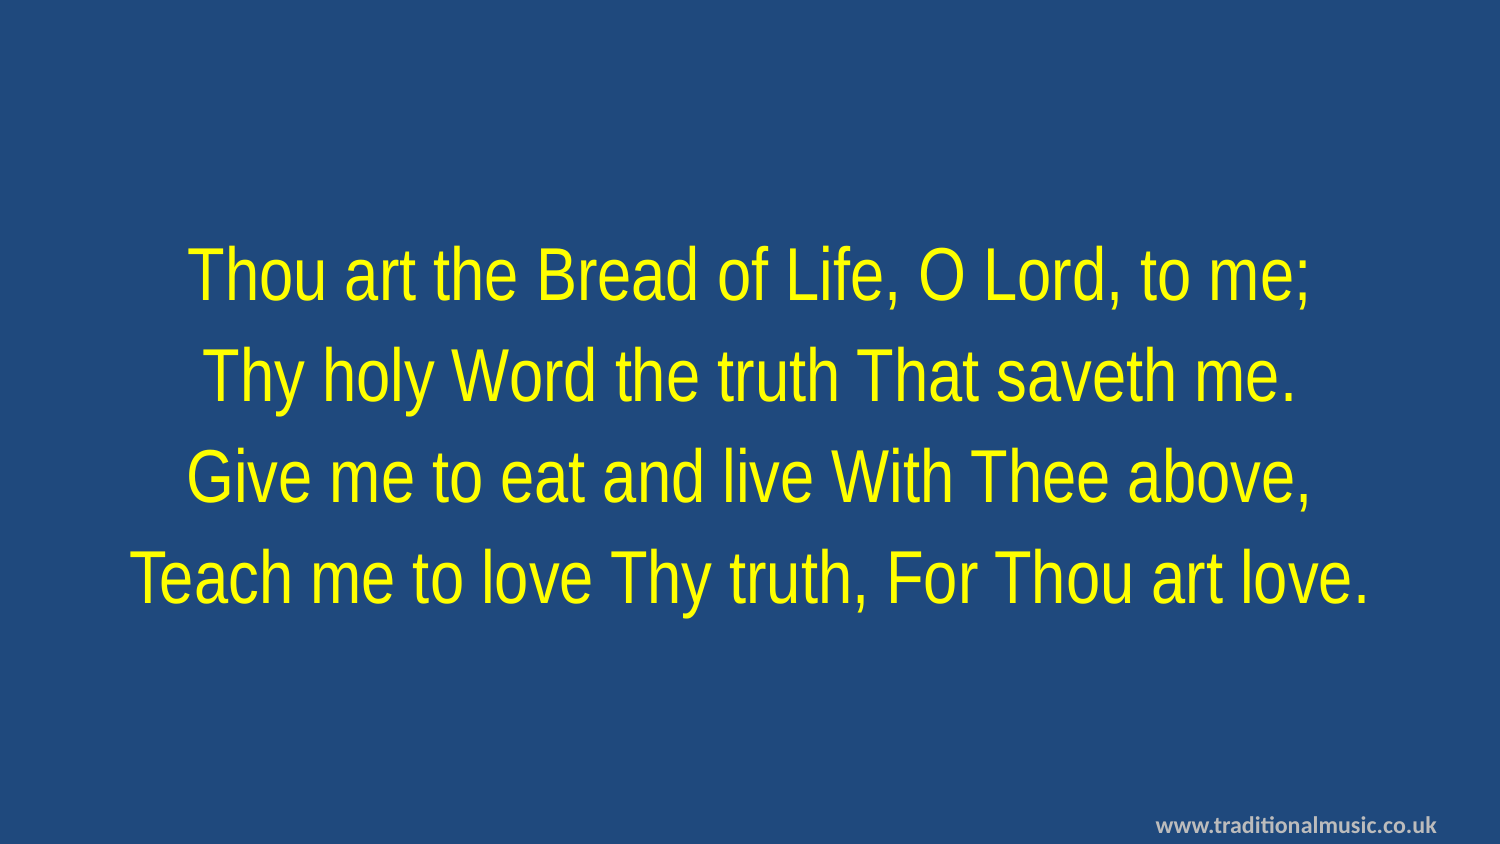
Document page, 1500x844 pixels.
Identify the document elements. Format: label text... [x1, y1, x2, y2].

list Thou art the Bread of Life, O Lord, to me; Thy holy Word the truth That saveth me. Give me to eat and live With Thee above, Teach me to love Thy truth, For Thou art love. [0, 0, 1500, 844]
